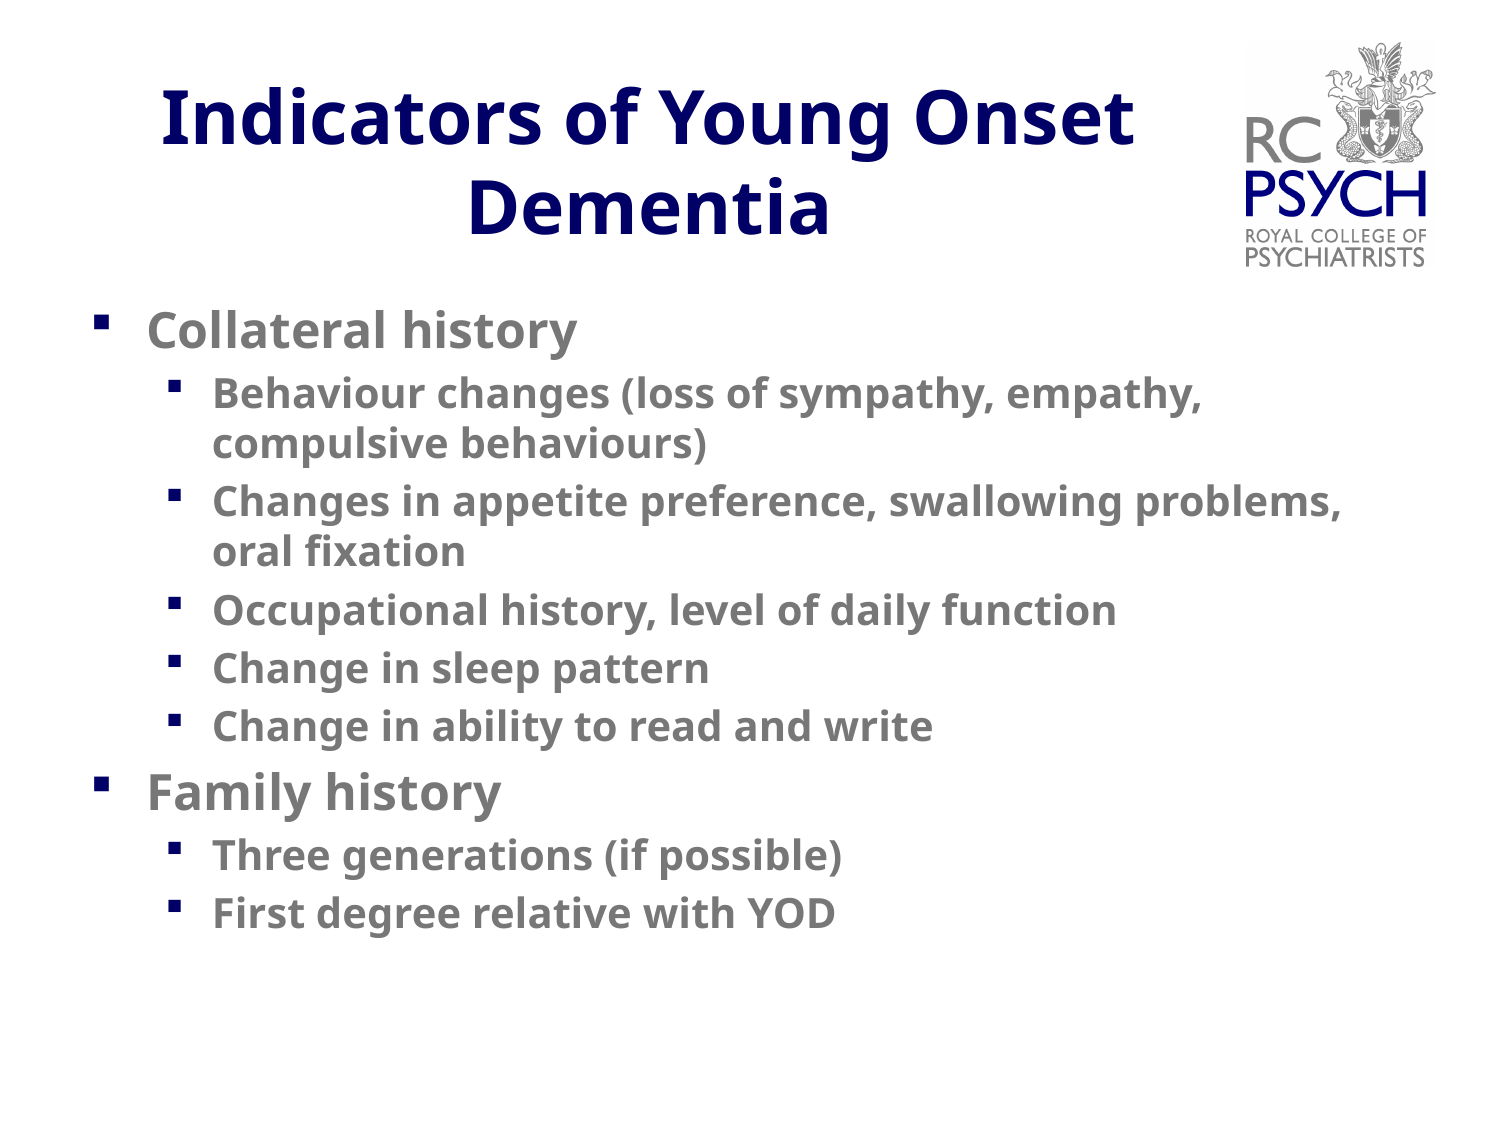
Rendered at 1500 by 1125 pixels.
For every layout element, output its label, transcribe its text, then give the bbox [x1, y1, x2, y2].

picture [1246, 42, 1436, 267]
title Indicators of Young Onset Dementia [98, 66, 1199, 254]
list Collateral history Behaviour changes (loss of sympathy, empathy, compulsive behaviours) Changes in appetite preference, swallowing problems, oral fixation Occupational history, level of daily function Change in sleep pattern Change in ability to read and write Family history Three generations (if possible) First degree relative with YOD [75, 290, 1425, 1024]
